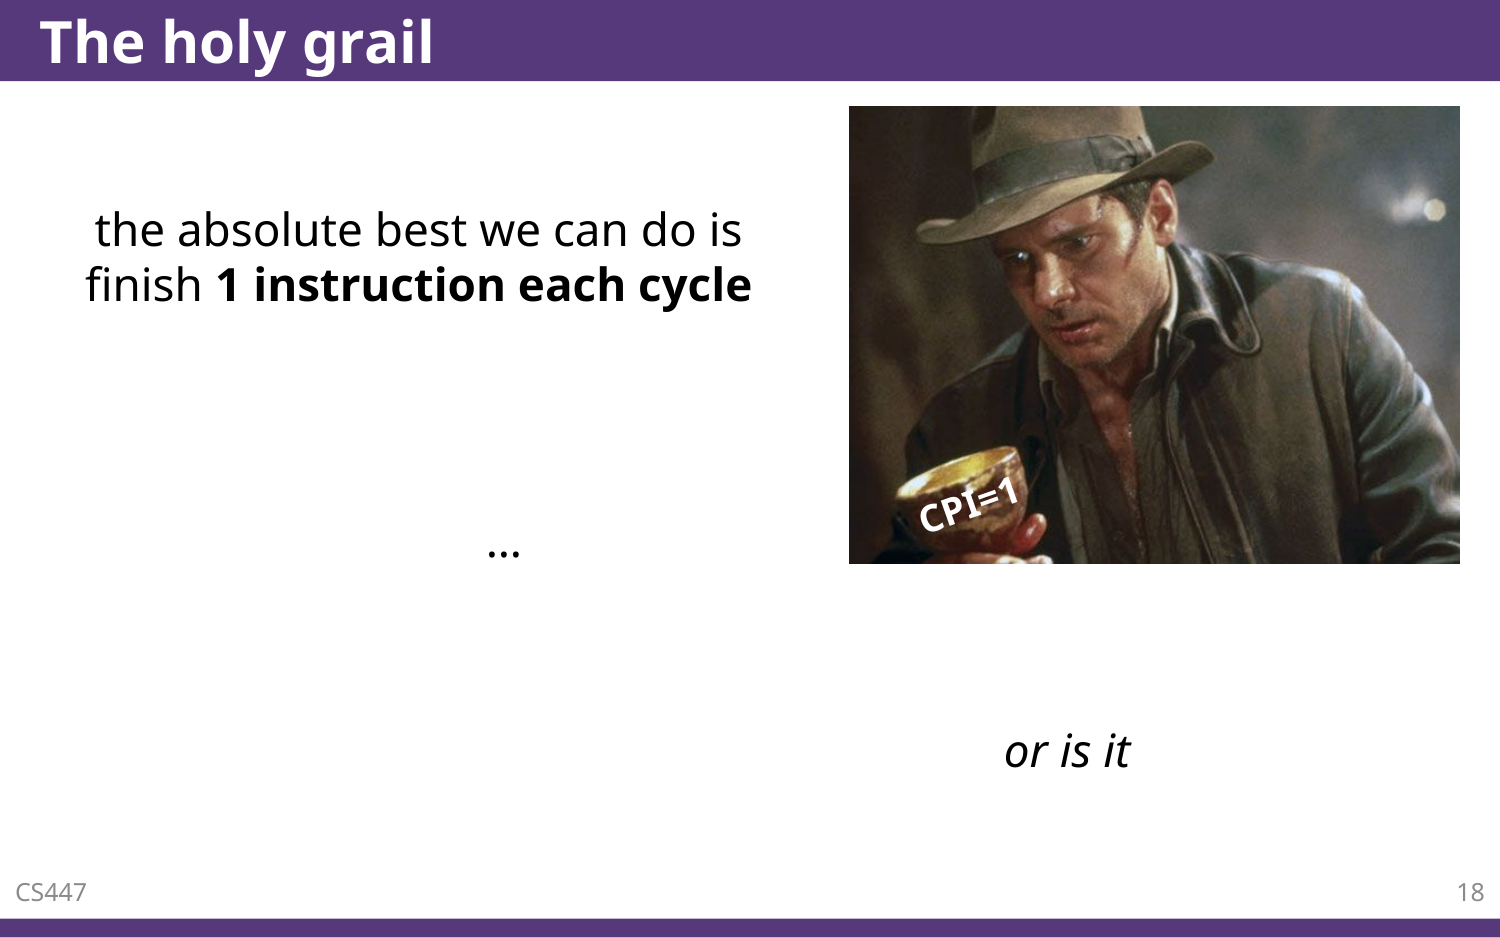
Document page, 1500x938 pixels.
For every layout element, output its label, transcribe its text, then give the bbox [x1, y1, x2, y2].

footer CS447 [0, 868, 200, 919]
text_box or is it [710, 714, 1424, 784]
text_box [849, 105, 1460, 564]
text_box the absolute best we can do is finish 1 instruction each cycle [62, 193, 775, 319]
title The holy grail [24, 0, 1500, 82]
slide_number 18 [1387, 868, 1500, 919]
text_box … [147, 504, 861, 574]
